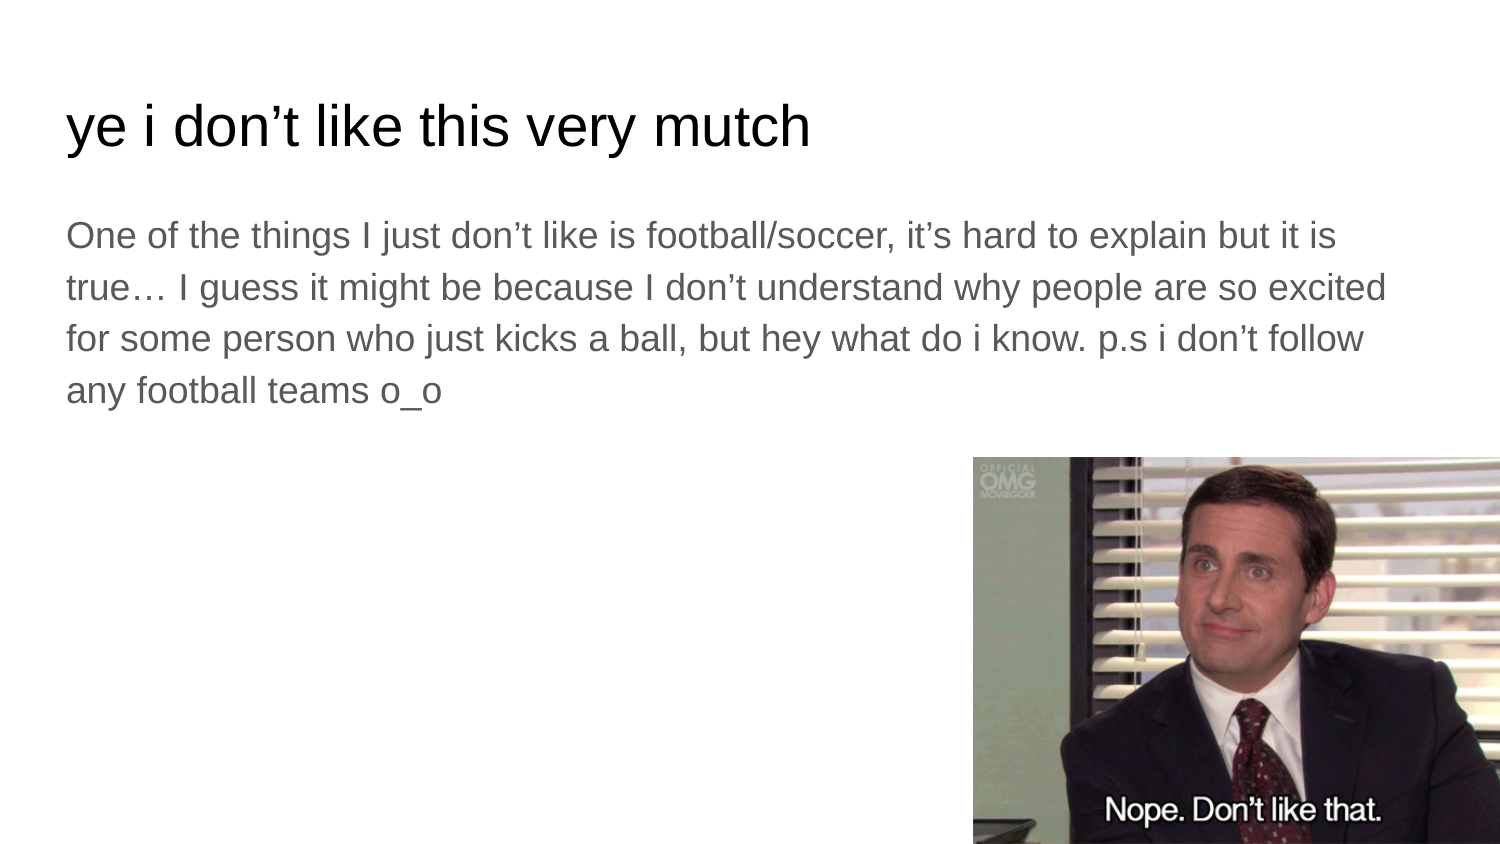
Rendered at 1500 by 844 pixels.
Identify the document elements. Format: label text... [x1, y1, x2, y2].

picture [973, 457, 1500, 844]
list One of the things I just don’t like is football/soccer, it’s hard to explain but it is true… I guess it might be because I don’t understand why people are so excited for some person who just kicks a ball, but hey what do i know. p.s i don’t follow any football teams o_o [51, 189, 1449, 750]
title ye i don’t like this very mutch [51, 72, 1449, 167]
